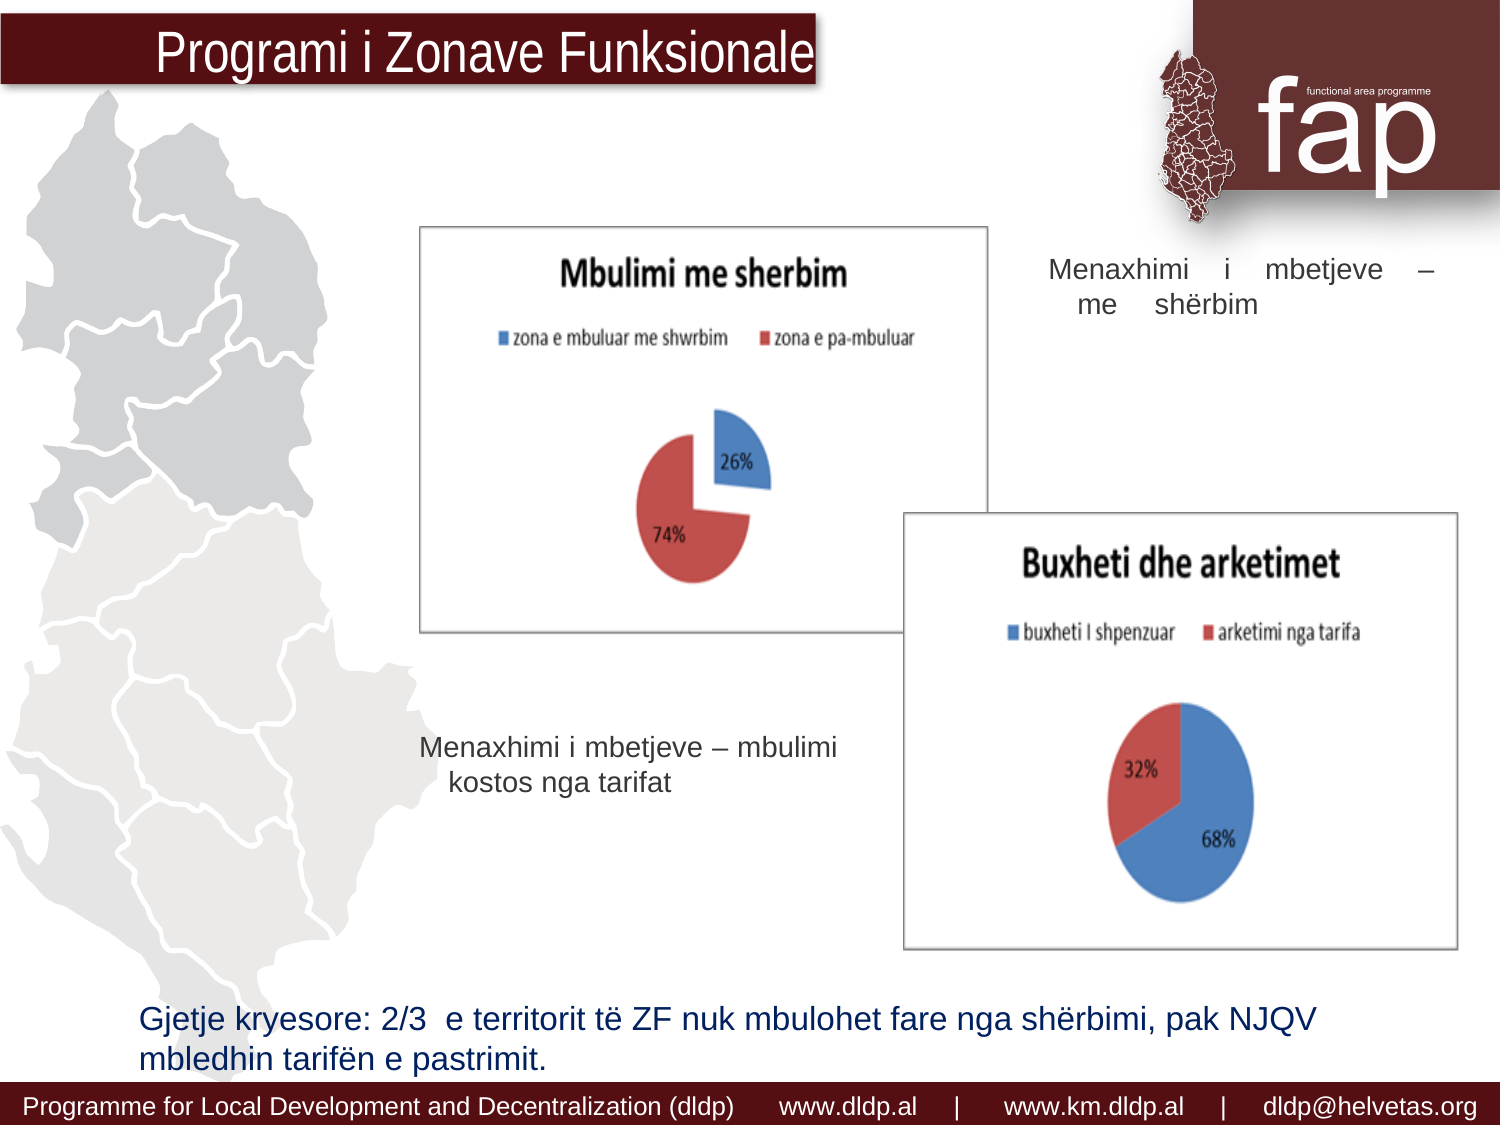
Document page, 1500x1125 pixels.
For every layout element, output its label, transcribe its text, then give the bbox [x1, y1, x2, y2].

picture [1158, 0, 1500, 224]
text_box Gjetje kryesore: 2/3 e territorit të ZF nuk mbulohet fare nga shërbimi, pak NJQV mbledhin tarifën e pastrimit. [445, 989, 1447, 1082]
list Menaxhimi i mbetjeve – mbulimi me shërbim Menaxhimi i mbetjeve – mbulimi me n I kostos nga tarifat [445, 208, 1450, 511]
text_box Programi i Zonave Funksionale [0, 13, 816, 85]
list Menaxhimi i mbetjeve – mbulimi me shërbim Menaxhimi i mbetjeve – mbulimi me n I kostos nga tarifat [445, 643, 1450, 988]
picture [0, 89, 441, 1083]
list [903, 512, 1461, 953]
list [418, 225, 990, 636]
text_box Programme for Local Development and Decentralization (dldp) www.dldp.al | www.km.dldp.al | dldp@helvetas.org [0, 1082, 1500, 1125]
